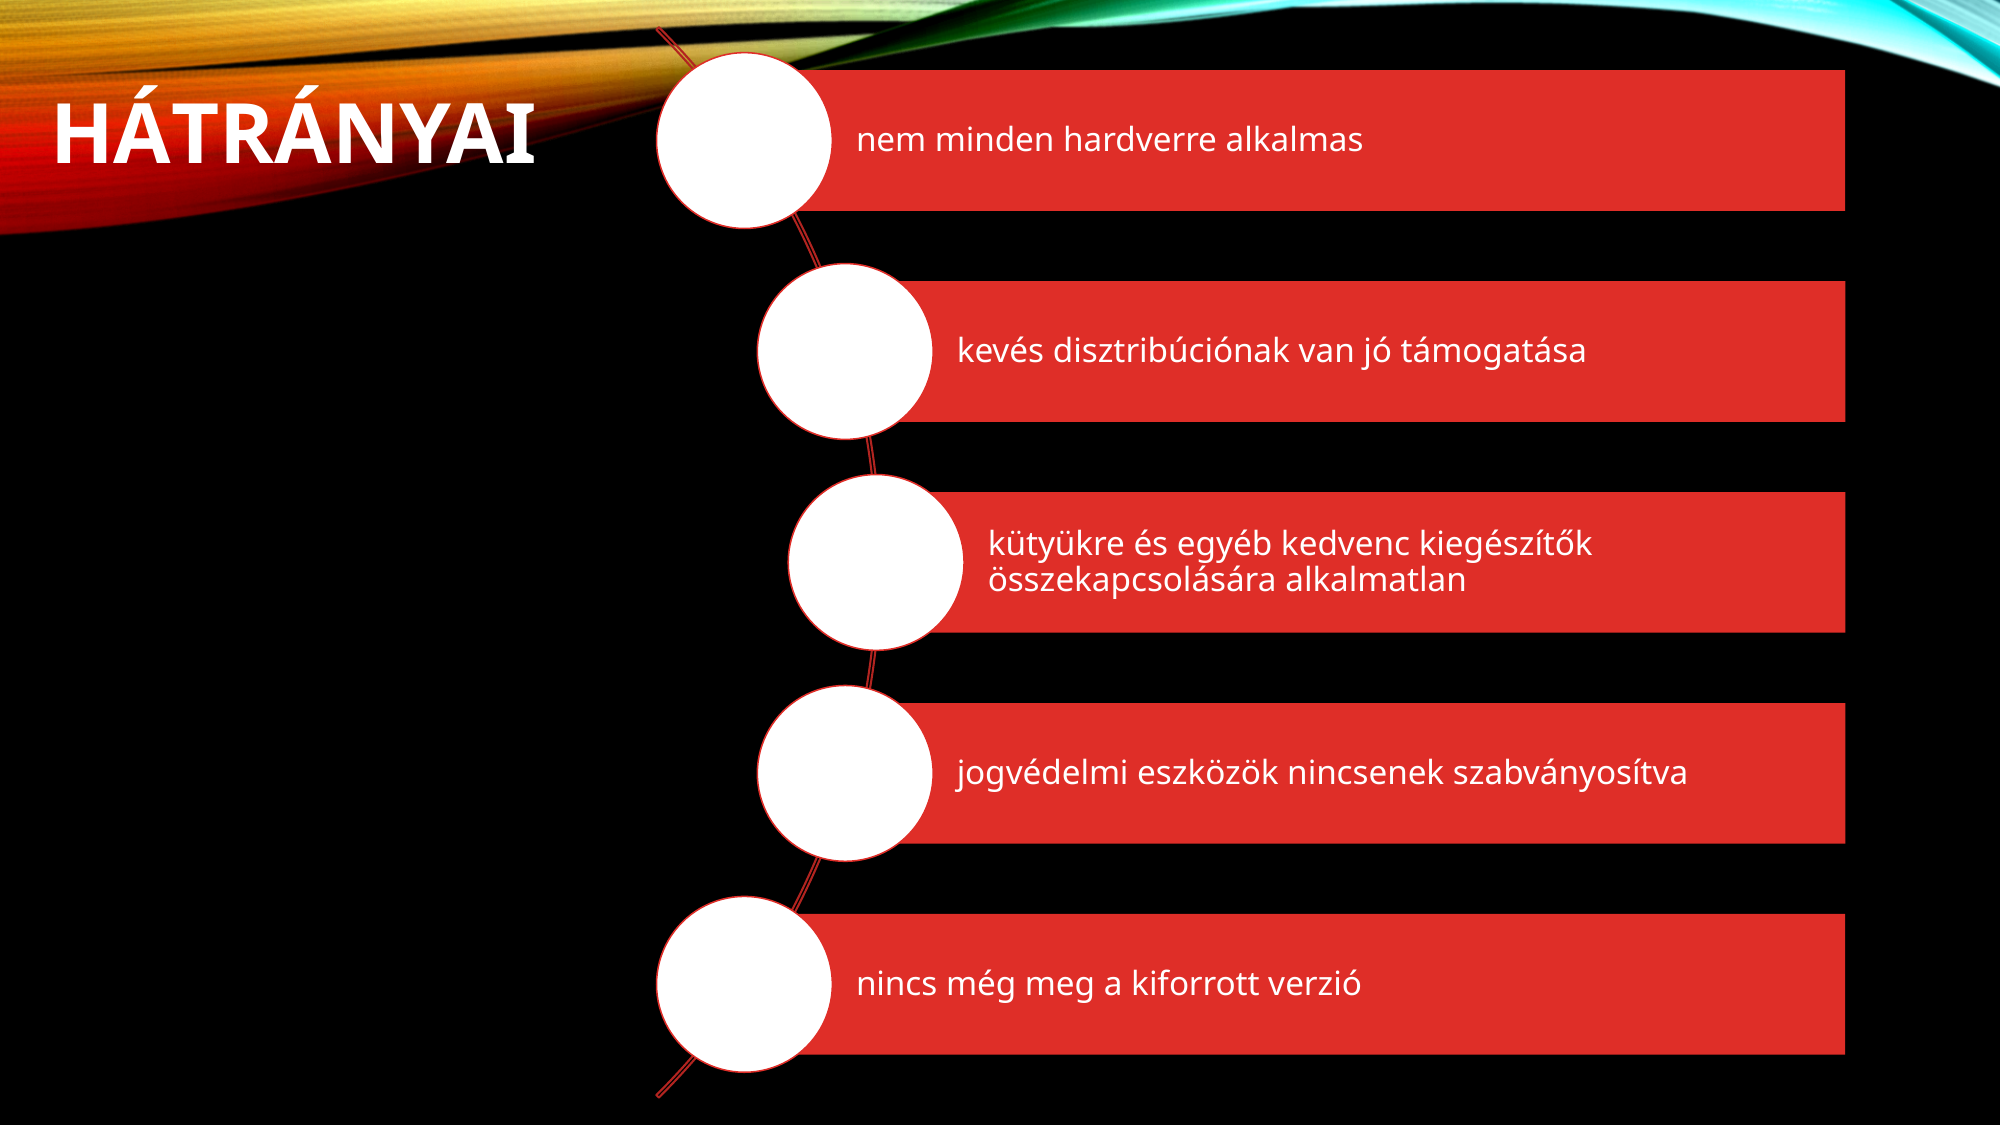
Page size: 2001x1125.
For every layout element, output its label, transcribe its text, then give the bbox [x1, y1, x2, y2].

picture [1862, 0, 2000, 237]
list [638, 0, 1862, 1125]
picture [0, 0, 638, 237]
title hátrányai [35, 30, 638, 243]
